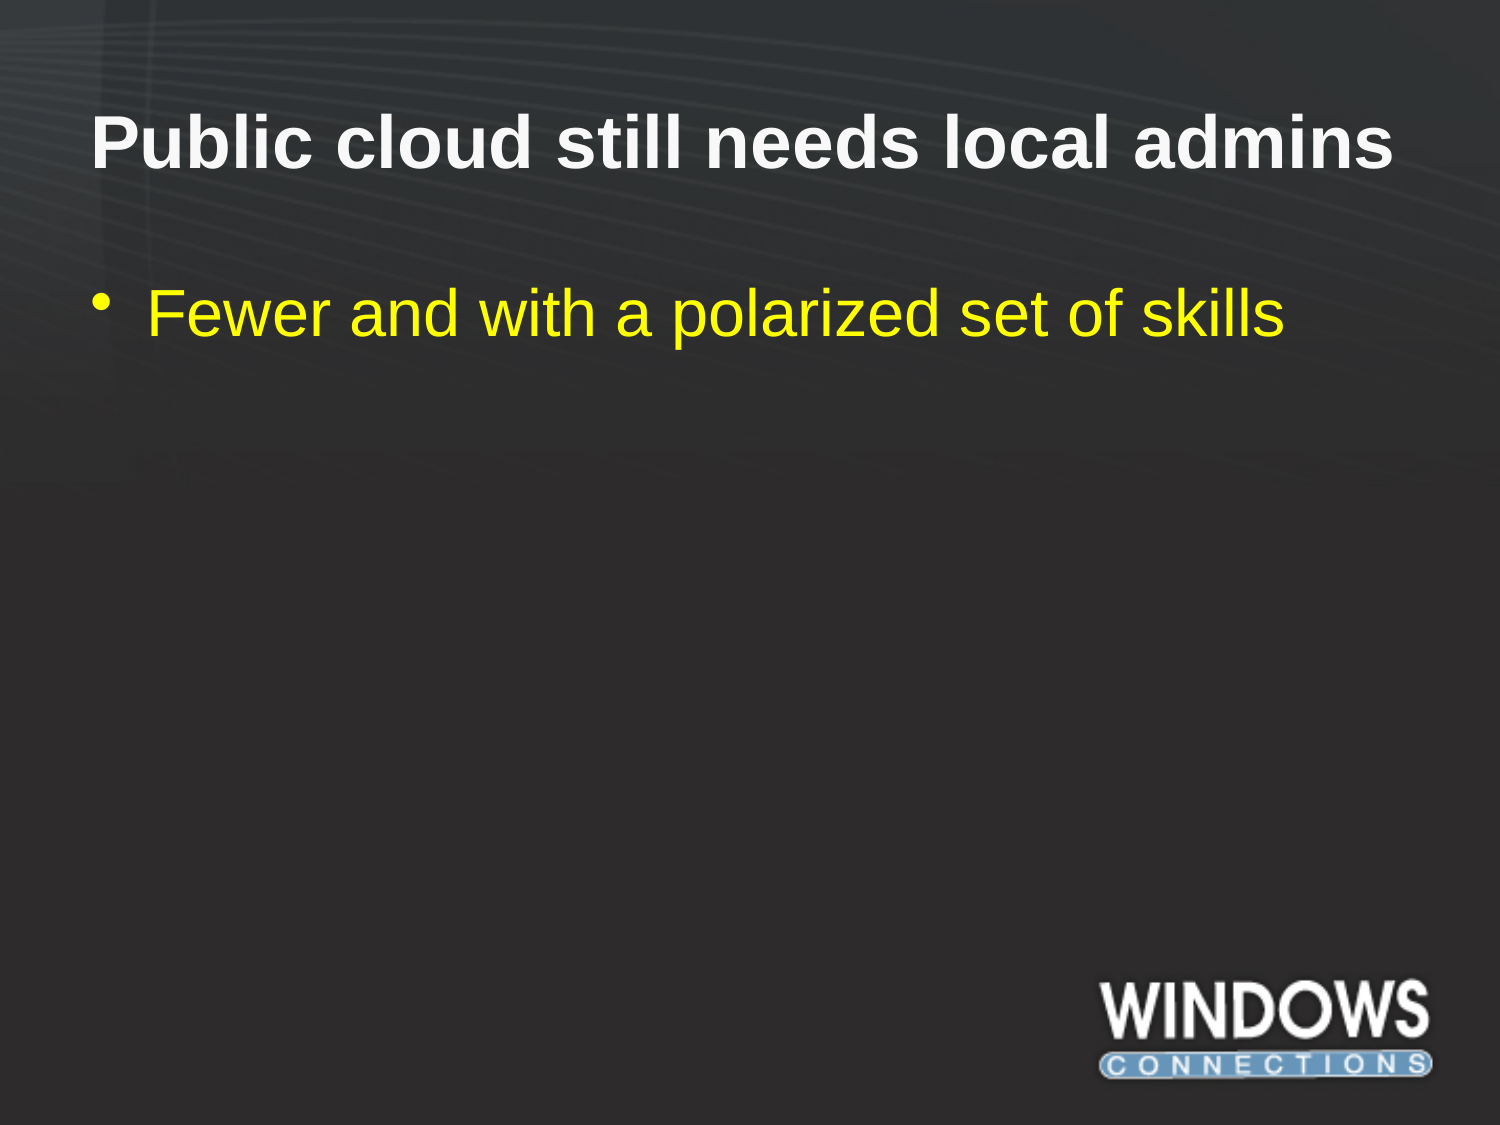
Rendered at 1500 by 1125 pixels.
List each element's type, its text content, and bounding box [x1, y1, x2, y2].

list Fewer and with a polarized set of skills [74, 262, 1426, 1006]
title Public cloud still needs local admins [74, 44, 1426, 233]
picture [0, 0, 1500, 1125]
